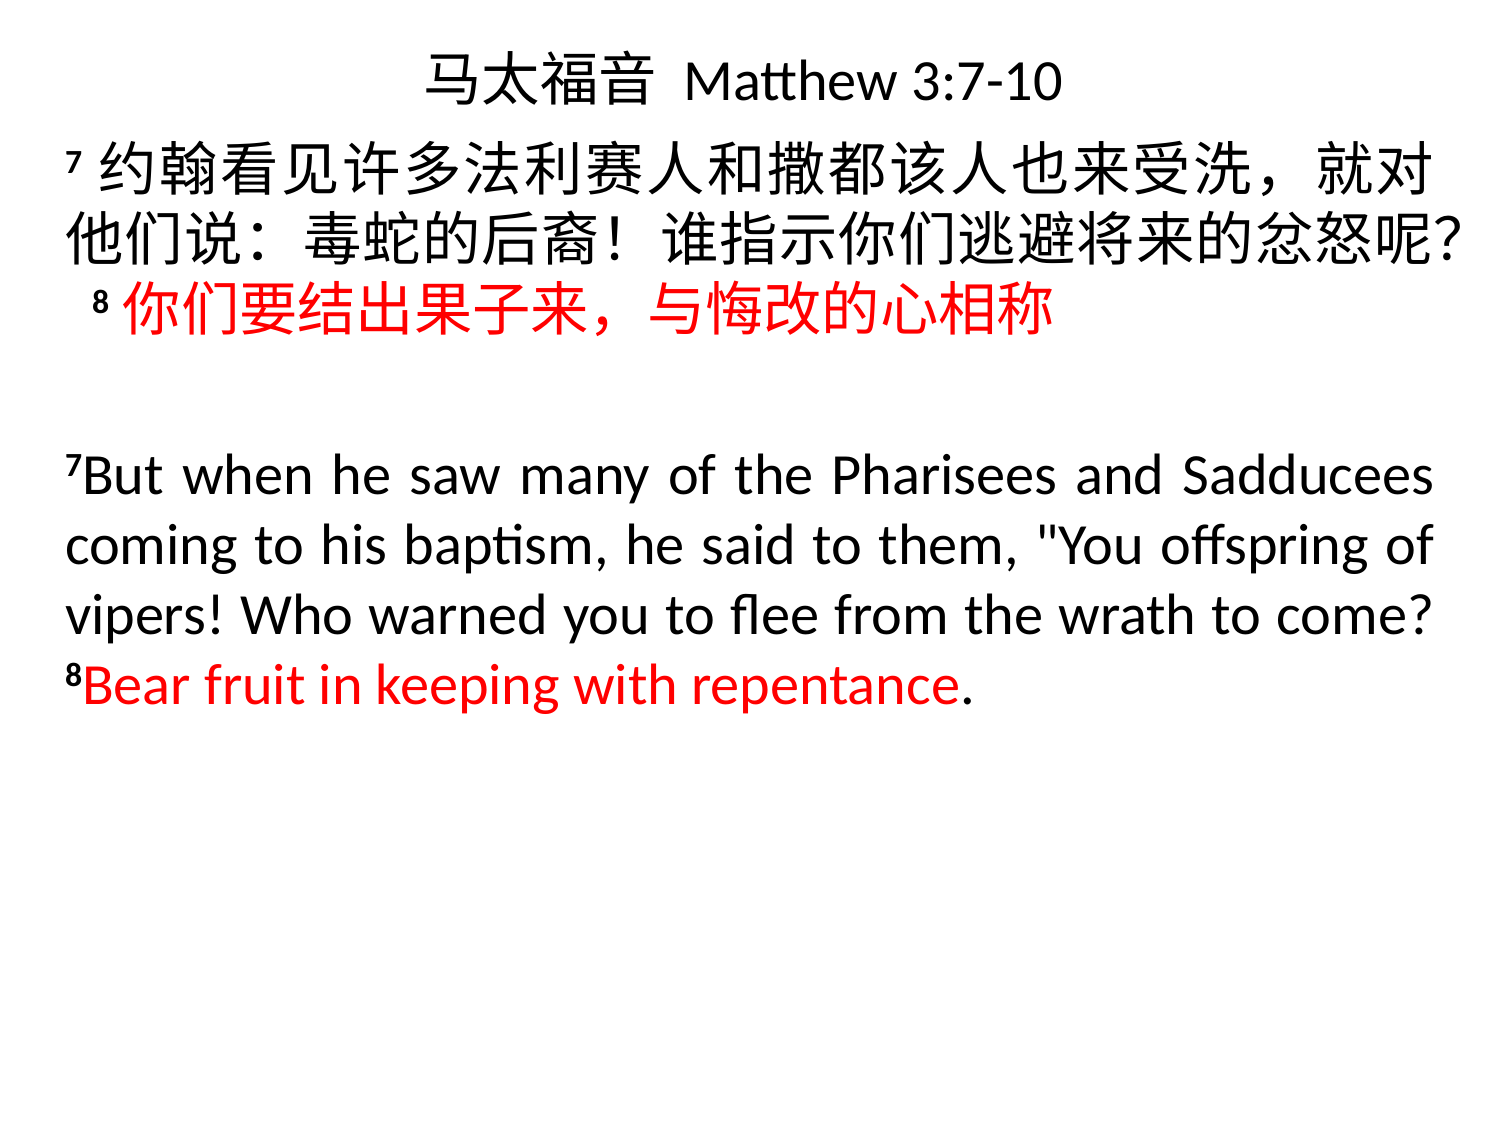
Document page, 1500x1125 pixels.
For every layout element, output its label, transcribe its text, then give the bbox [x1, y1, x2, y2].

title 马太福音 Matthew 3:7-10 [75, 24, 1425, 125]
list 7约翰看见许多法利赛人和撒都该人也来受洗，就对他们说：毒蛇的后裔！谁指示你们逃避将来的忿怒呢？ 8你们要结出果子来，与悔改的心相称 7But when he saw many of the Pharisees and Sadducees coming to his baptism, he said to them, "You offspring of vipers! Who warned you to flee from the wrath to come? 8Bear fruit in keeping with repentance. [50, 125, 1450, 955]
